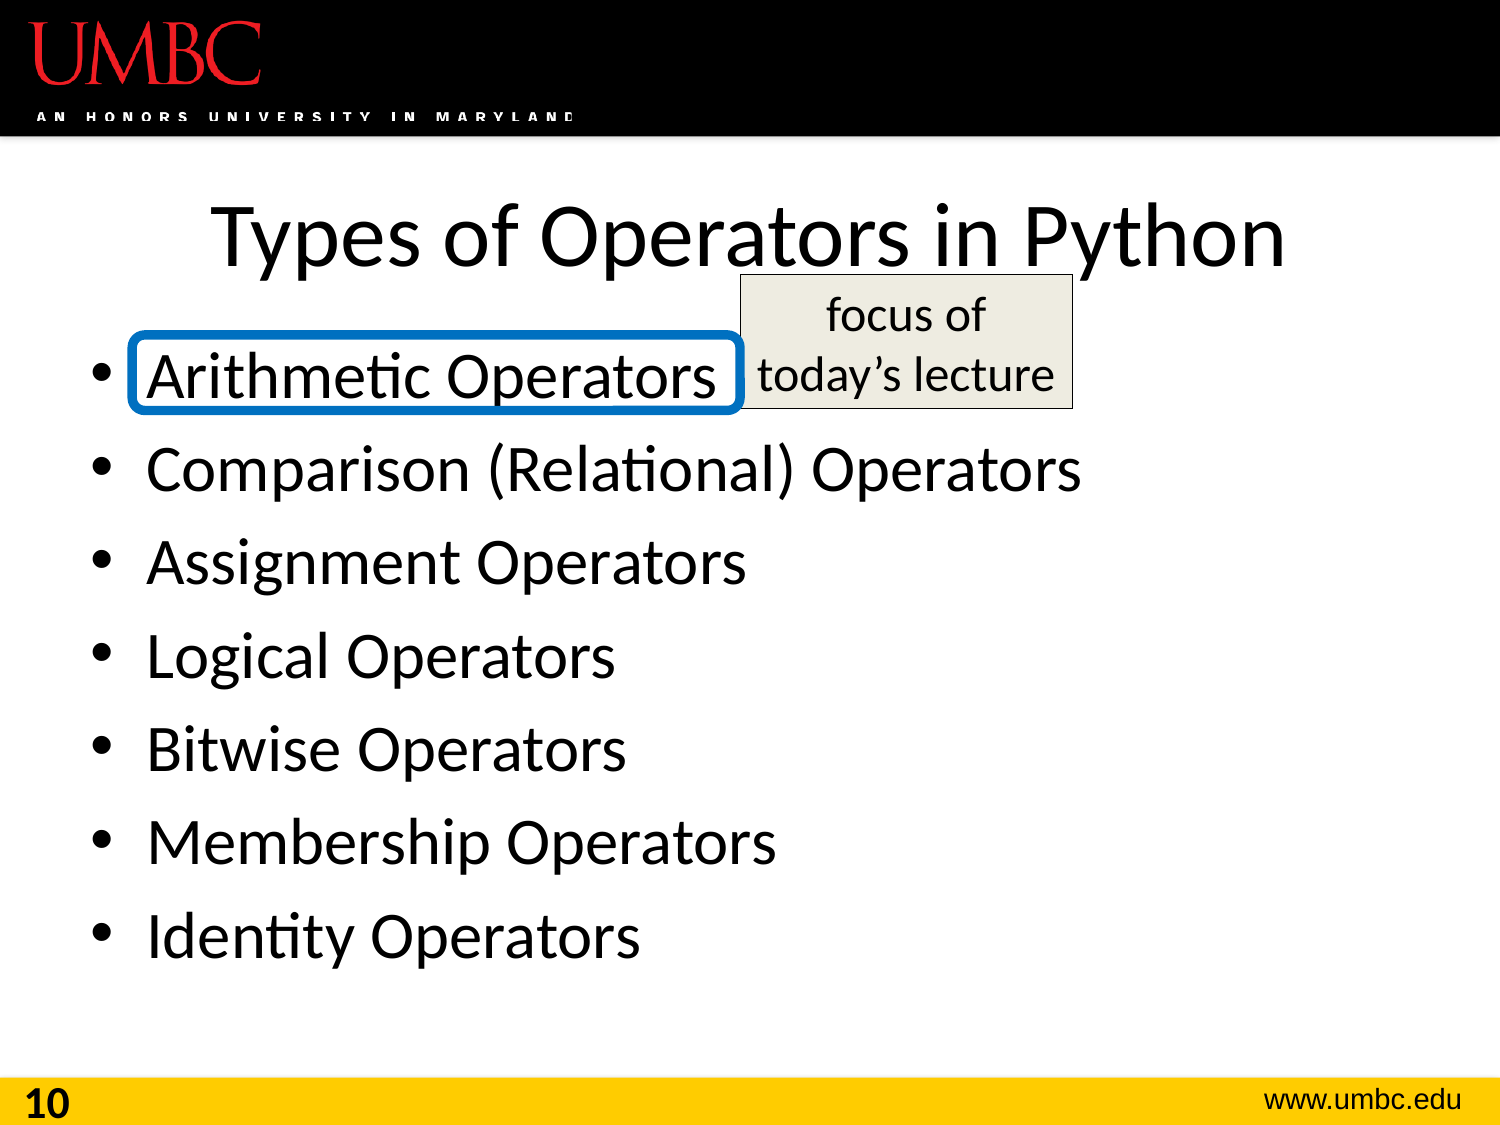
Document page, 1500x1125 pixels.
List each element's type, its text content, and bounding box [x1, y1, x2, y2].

slide_number 10 [0, 1065, 94, 1125]
title Types of Operators in Python [75, 136, 1425, 324]
list Arithmetic Operators Comparison (Relational) Operators Assignment Operators Logical Operators Bitwise Operators Membership Operators Identity Operators [75, 324, 1425, 1066]
text_box [130, 332, 743, 413]
text_box focus of today’s lecture [740, 274, 1073, 409]
